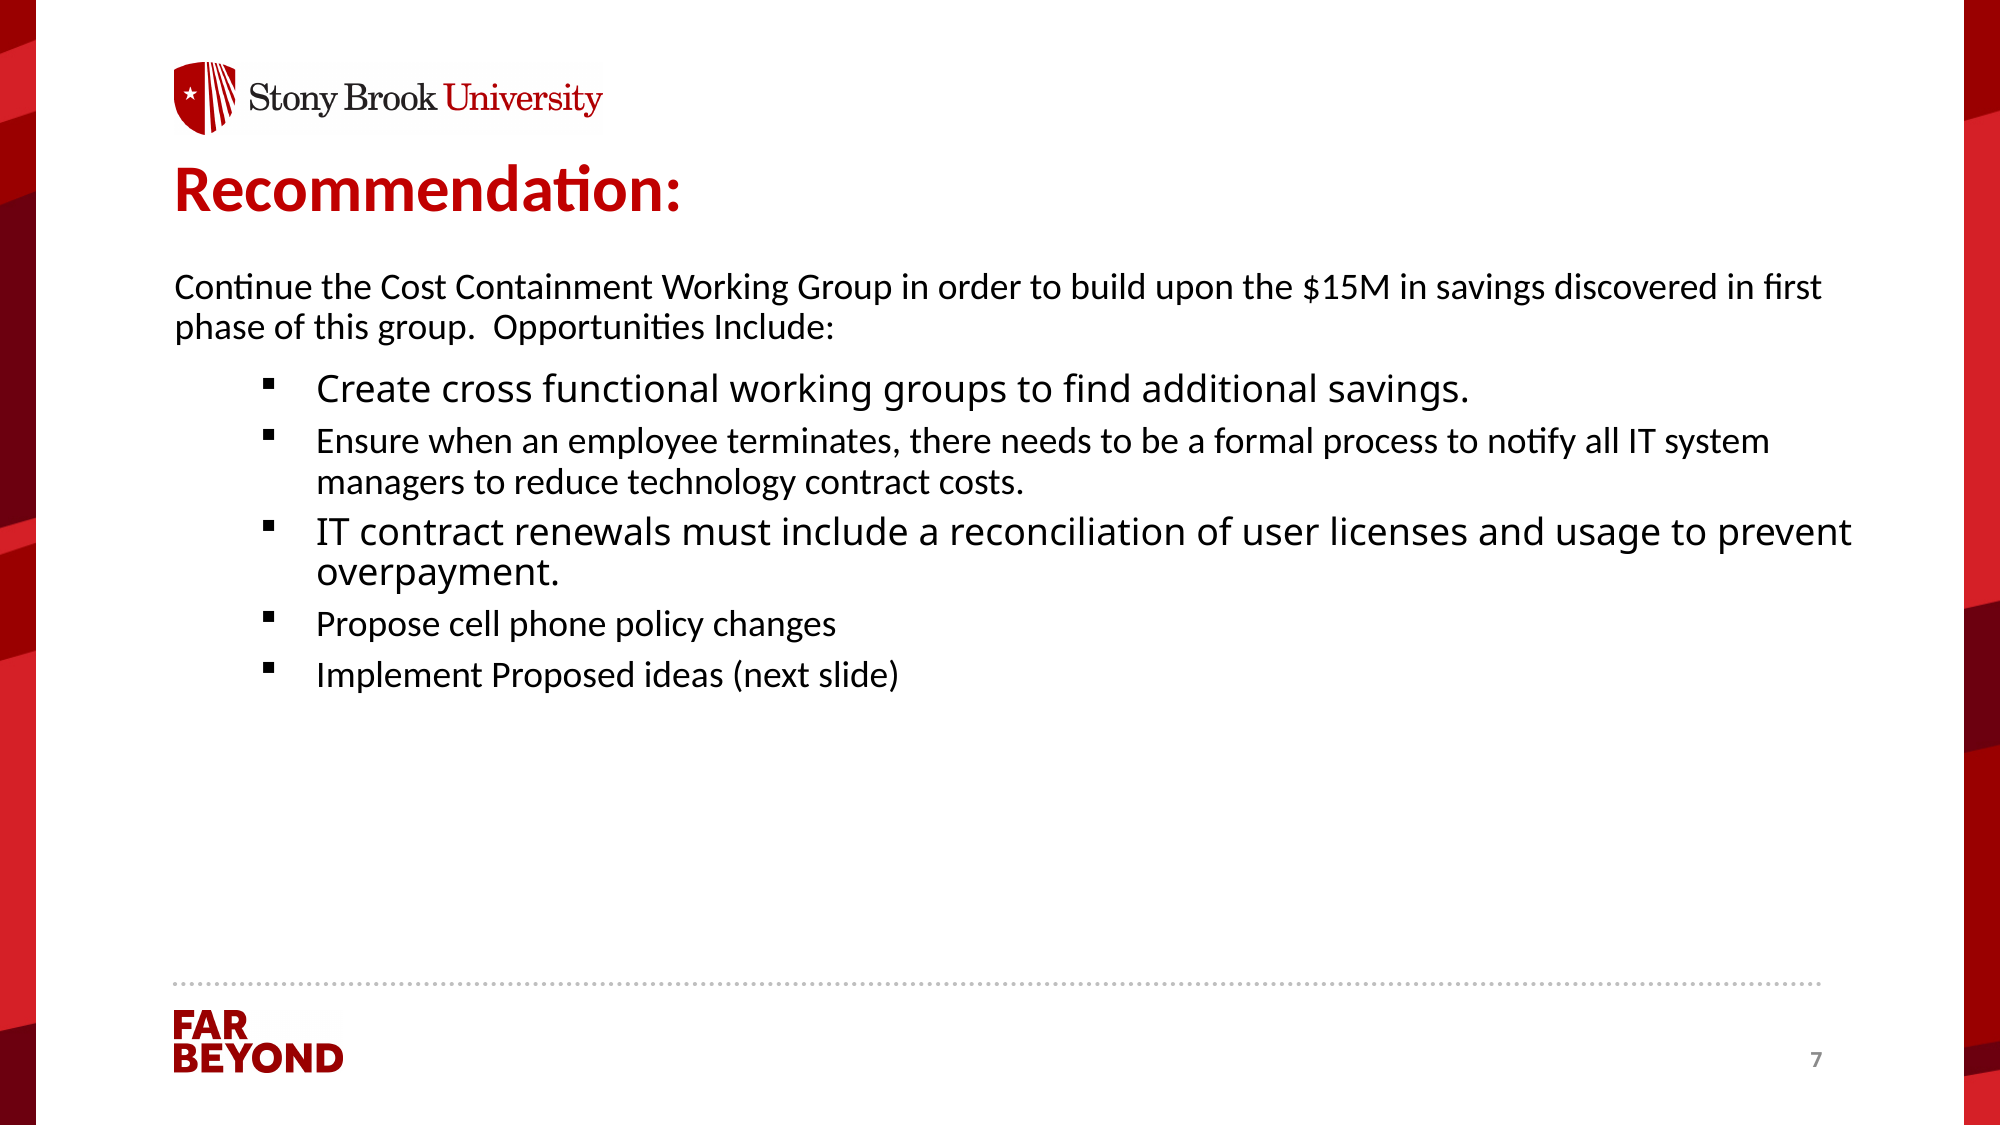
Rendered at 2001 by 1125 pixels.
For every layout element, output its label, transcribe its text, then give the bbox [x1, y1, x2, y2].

slide_number 7 [1387, 1031, 1838, 1092]
picture [1964, 0, 2000, 1125]
picture [174, 62, 603, 135]
list Continue the Cost Containment Working Group in order to build upon the $15M in savings discovered in first phase of this group. Opportunities Include: Create cross functional working groups to find additional savings. Ensure when an employee terminates, there needs to be a formal process to notify all IT system managers to reduce technology contract costs. IT contract renewals must include a reconciliation of user licenses and usage to prevent overpayment. Propose cell phone policy changes Implement Proposed ideas (next slide) [174, 266, 1870, 821]
title Recommendation: [174, 166, 1825, 245]
picture [174, 1010, 343, 1073]
picture [0, 0, 36, 1125]
